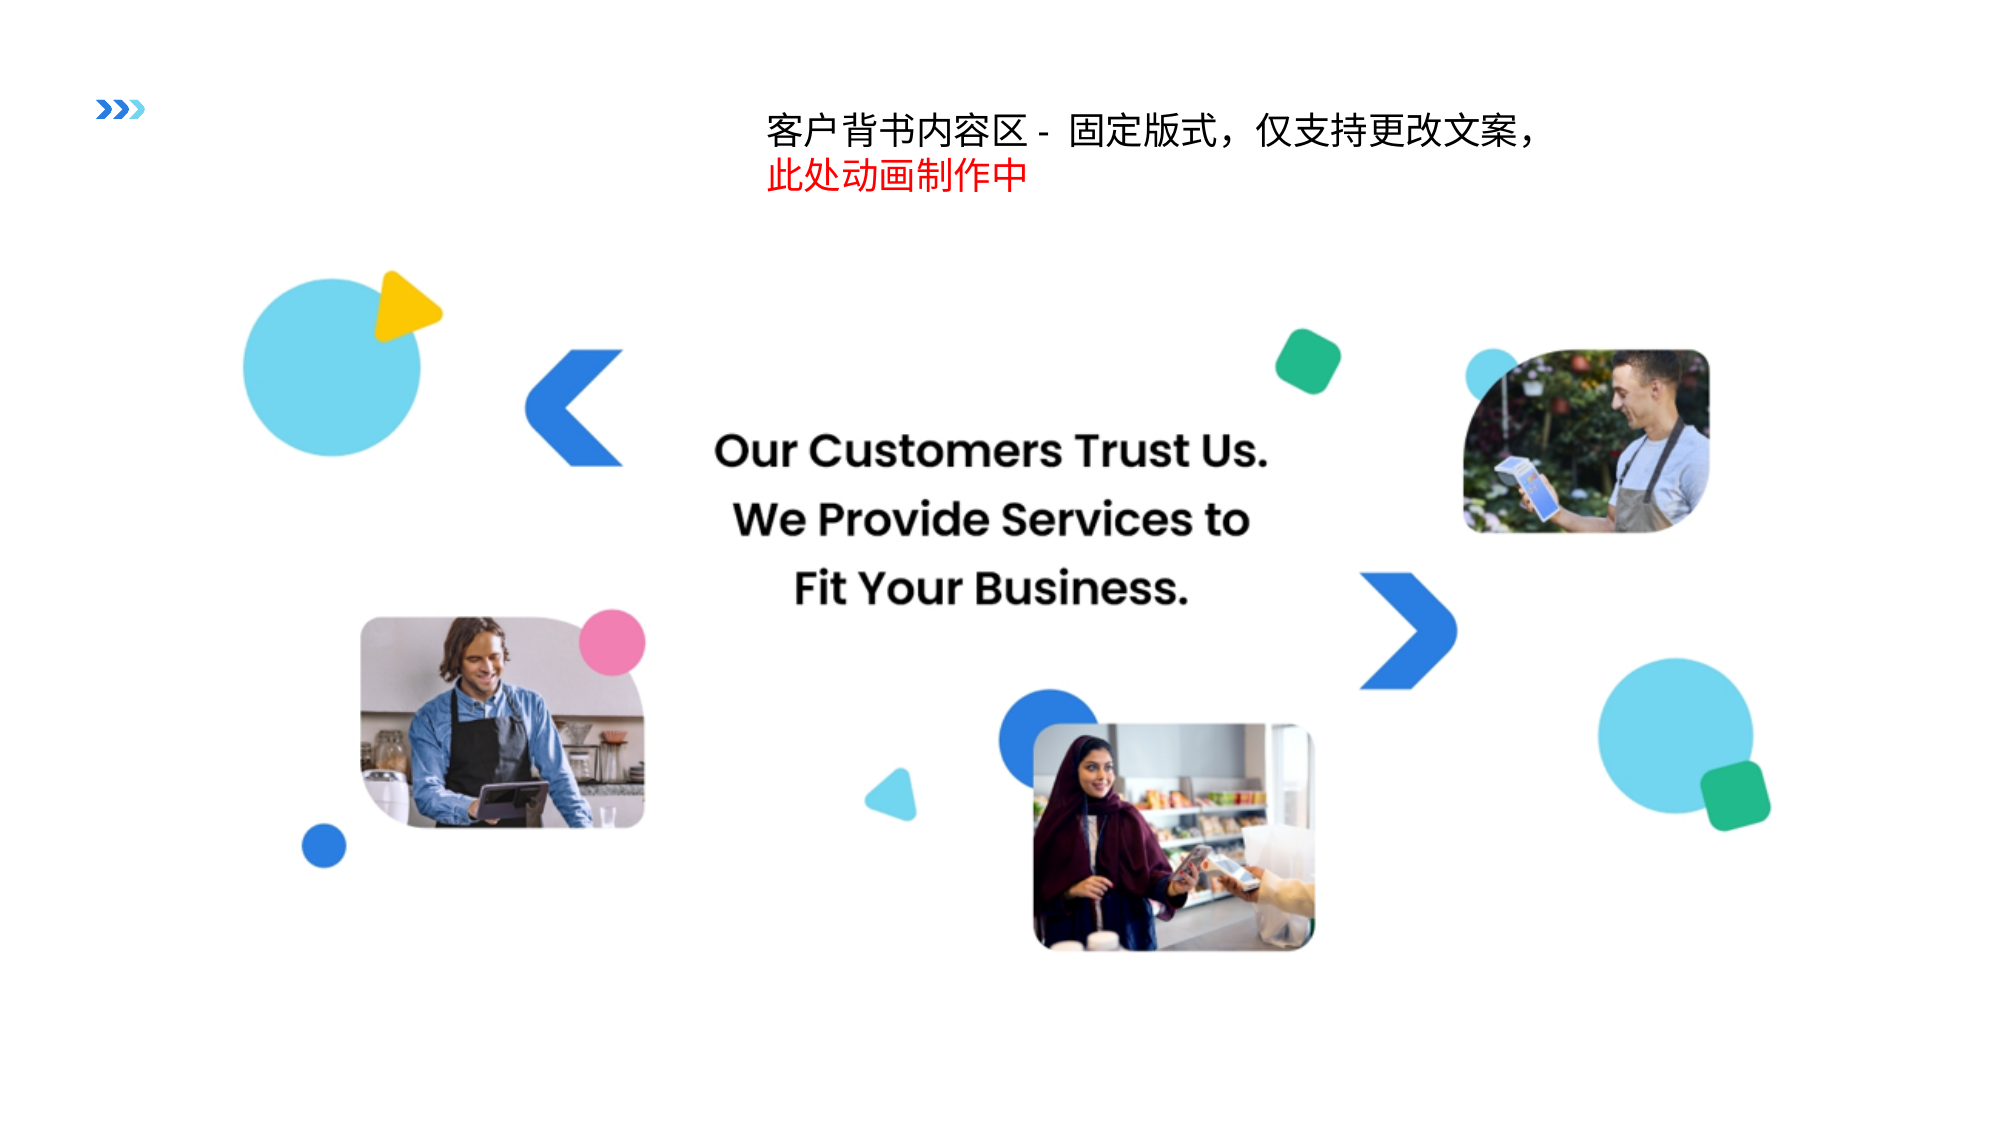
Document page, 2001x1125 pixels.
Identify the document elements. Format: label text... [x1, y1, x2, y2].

picture [0, 234, 2000, 1007]
text_box 客户背书内容区- 固定版式，仅支持更改文案， 此处动画制作中 [751, 99, 1571, 205]
picture [96, 99, 145, 119]
